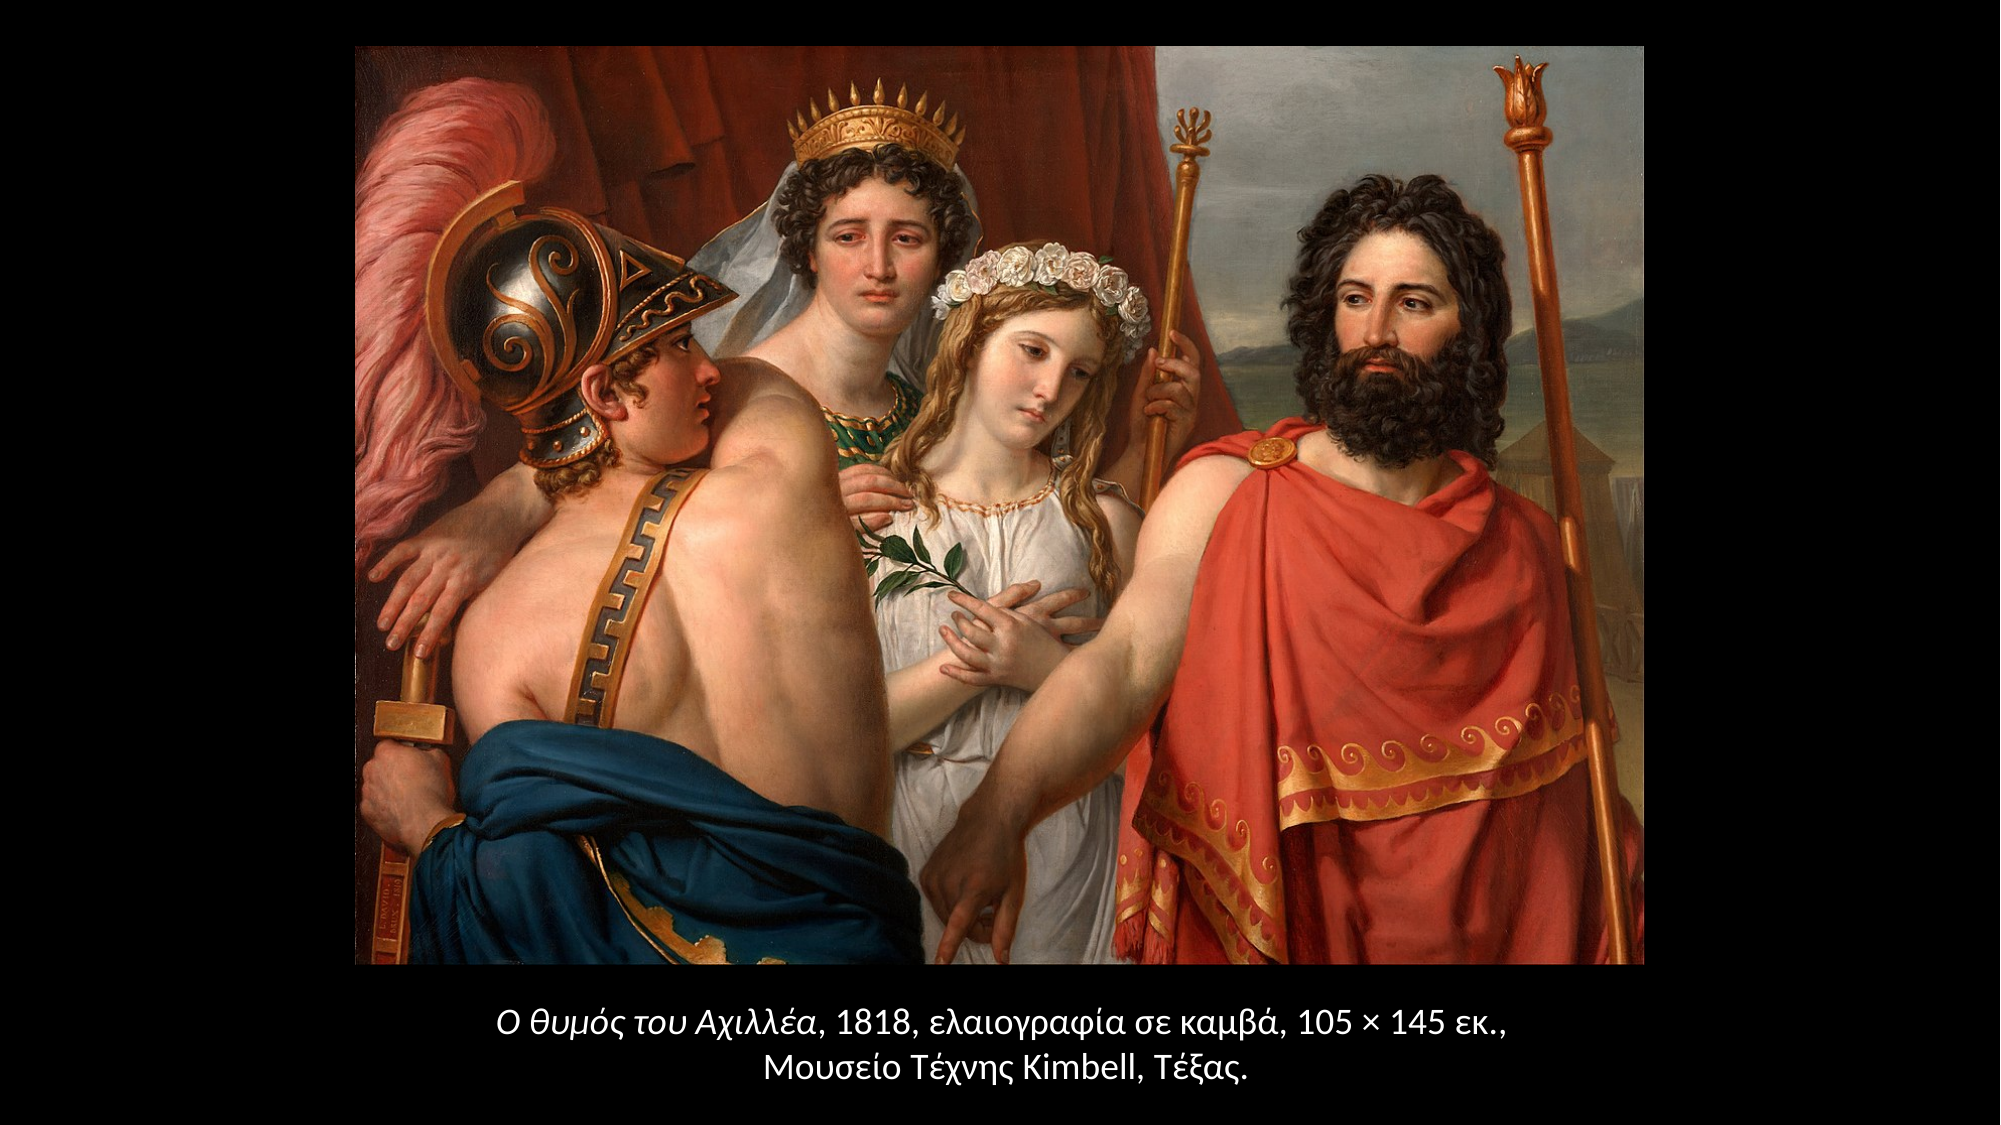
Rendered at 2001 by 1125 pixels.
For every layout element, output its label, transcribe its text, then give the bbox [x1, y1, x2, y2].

text_box Ο θυμός του Αχιλλέα, 1818, ελαιογραφία σε καμβά, 105 × 145 εκ., Μουσείο Τέχνης Kimbell, Τέξας. [355, 989, 1657, 1125]
picture [355, 46, 1645, 965]
